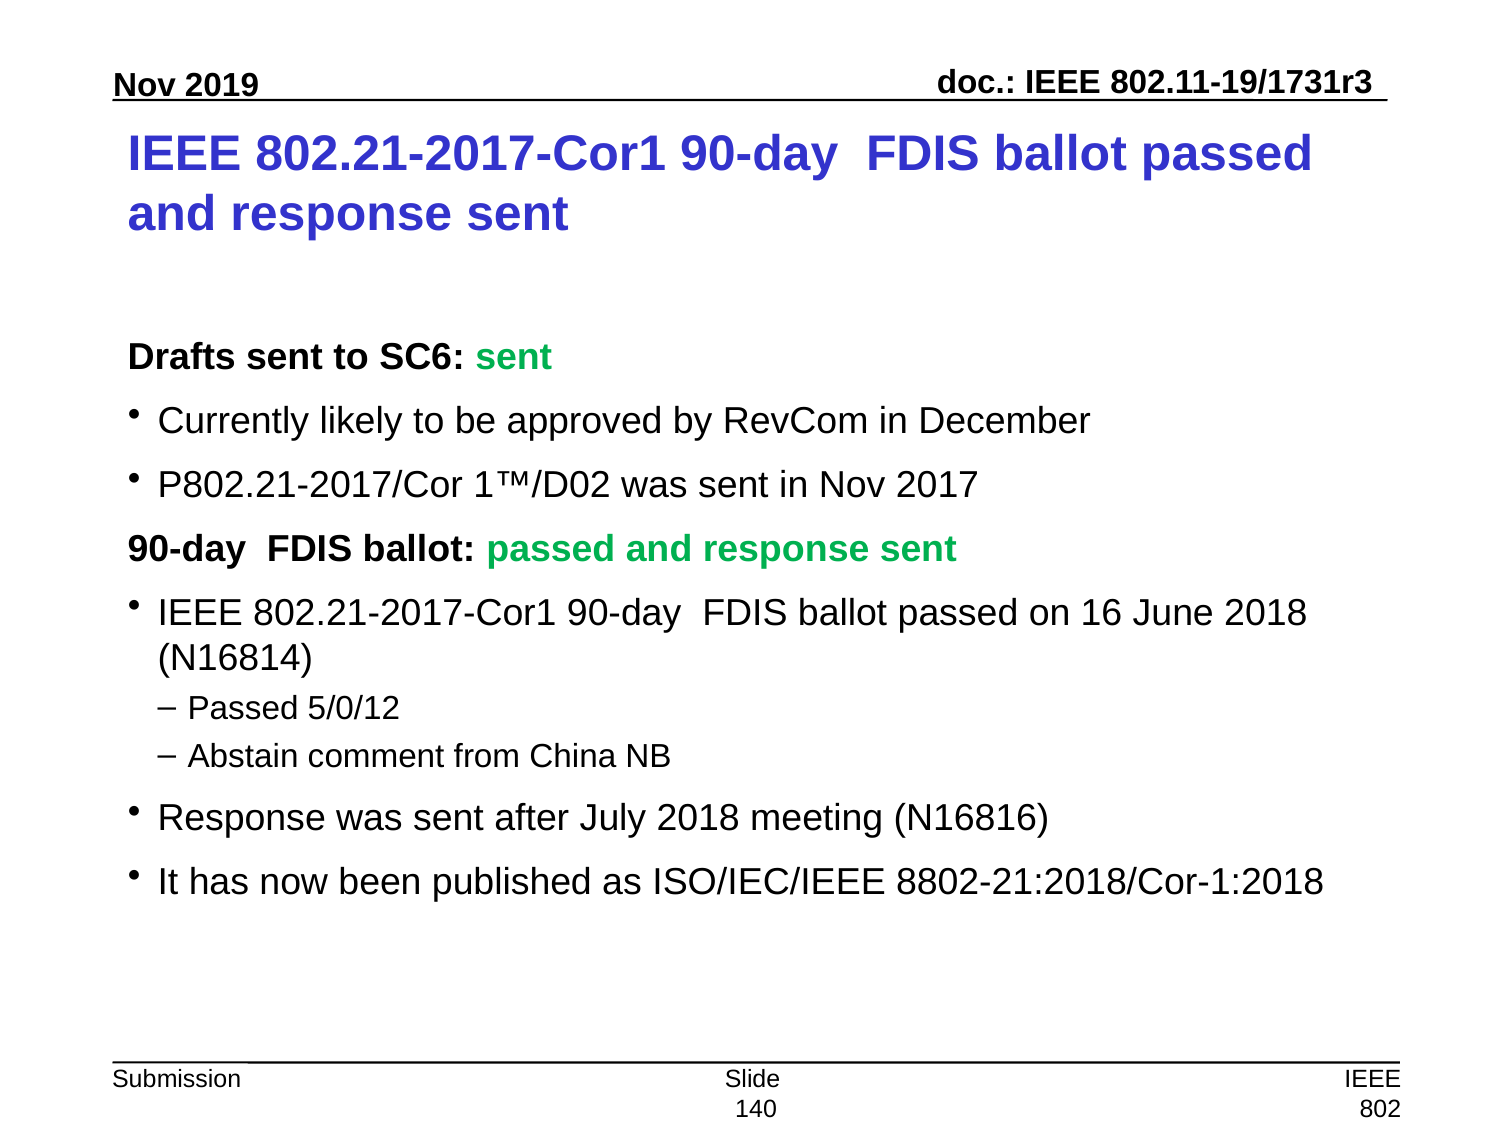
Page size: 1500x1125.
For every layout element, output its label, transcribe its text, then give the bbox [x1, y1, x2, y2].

title IEEE 802.21-2017-Cor1 90-day FDIS ballot passed and response sent [112, 112, 1388, 288]
slide_number Slide 140 [709, 1061, 803, 1093]
list Drafts sent to SC6: sent Currently likely to be approved by RevCom in December P802.21-2017/Cor 1™/D02 was sent in Nov 2017 90-day FDIS ballot: passed and response sent IEEE 802.21-2017-Cor1 90-day FDIS ballot passed on 16 June 2018 (N16814) Passed 5/0/12 Abstain comment from China NB Response was sent after July 2018 meeting (N16816) It has now been published as ISO/IEC/IEEE 8802-21:2018/Cor-1:2018 [112, 324, 1388, 1000]
footer IEEE 802 [1320, 1061, 1402, 1093]
